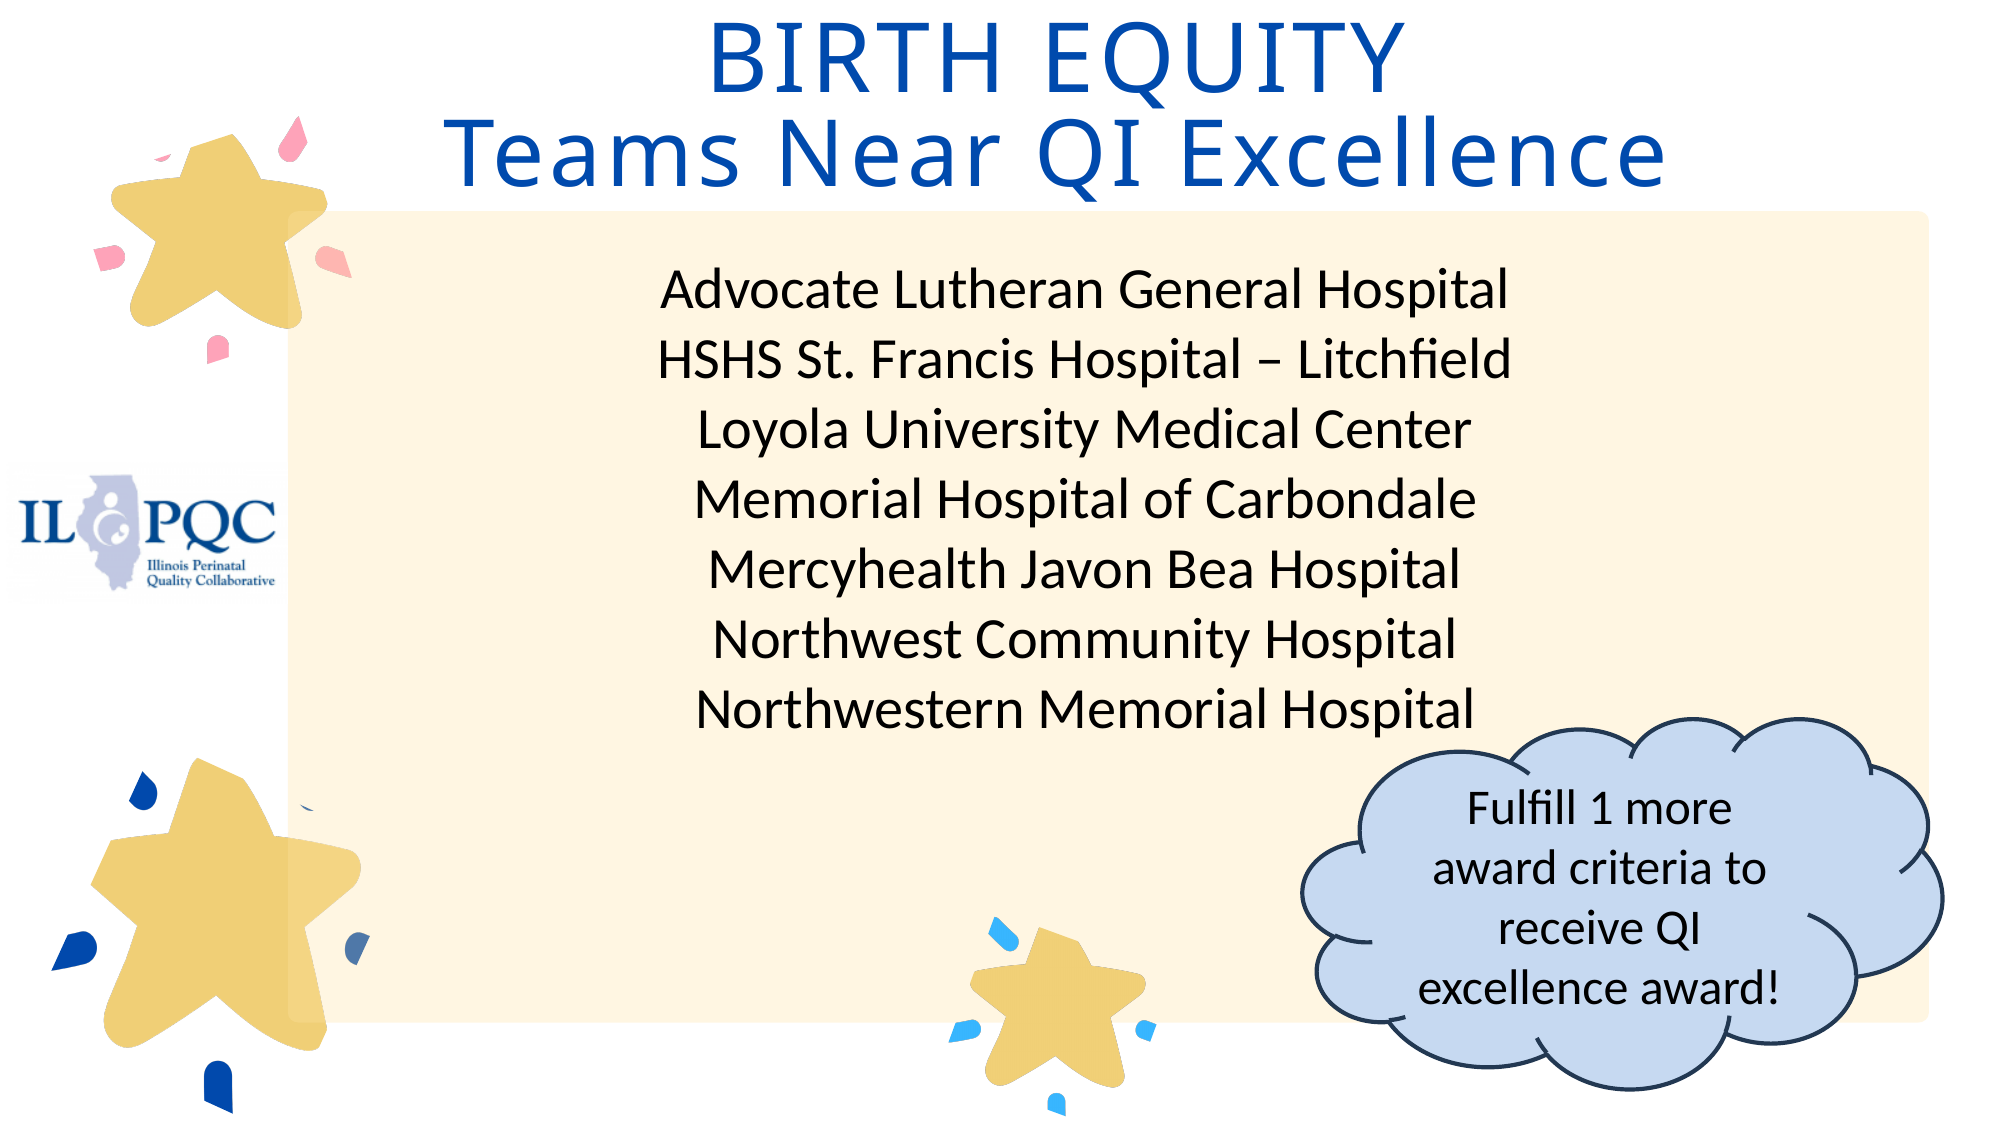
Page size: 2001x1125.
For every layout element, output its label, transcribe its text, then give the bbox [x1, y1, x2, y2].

text_box BIRTH EQUITY Teams Near QI Excellence [214, 14, 1899, 298]
text_box Fulfill 1 more award criteria to receive QI excellence award! [1396, 1034, 1820, 1092]
text_box [28, 739, 326, 1125]
text_box [6, 462, 283, 605]
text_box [287, 210, 1930, 1023]
text_box [72, 139, 283, 387]
text_box [938, 1034, 1153, 1125]
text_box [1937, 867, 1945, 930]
